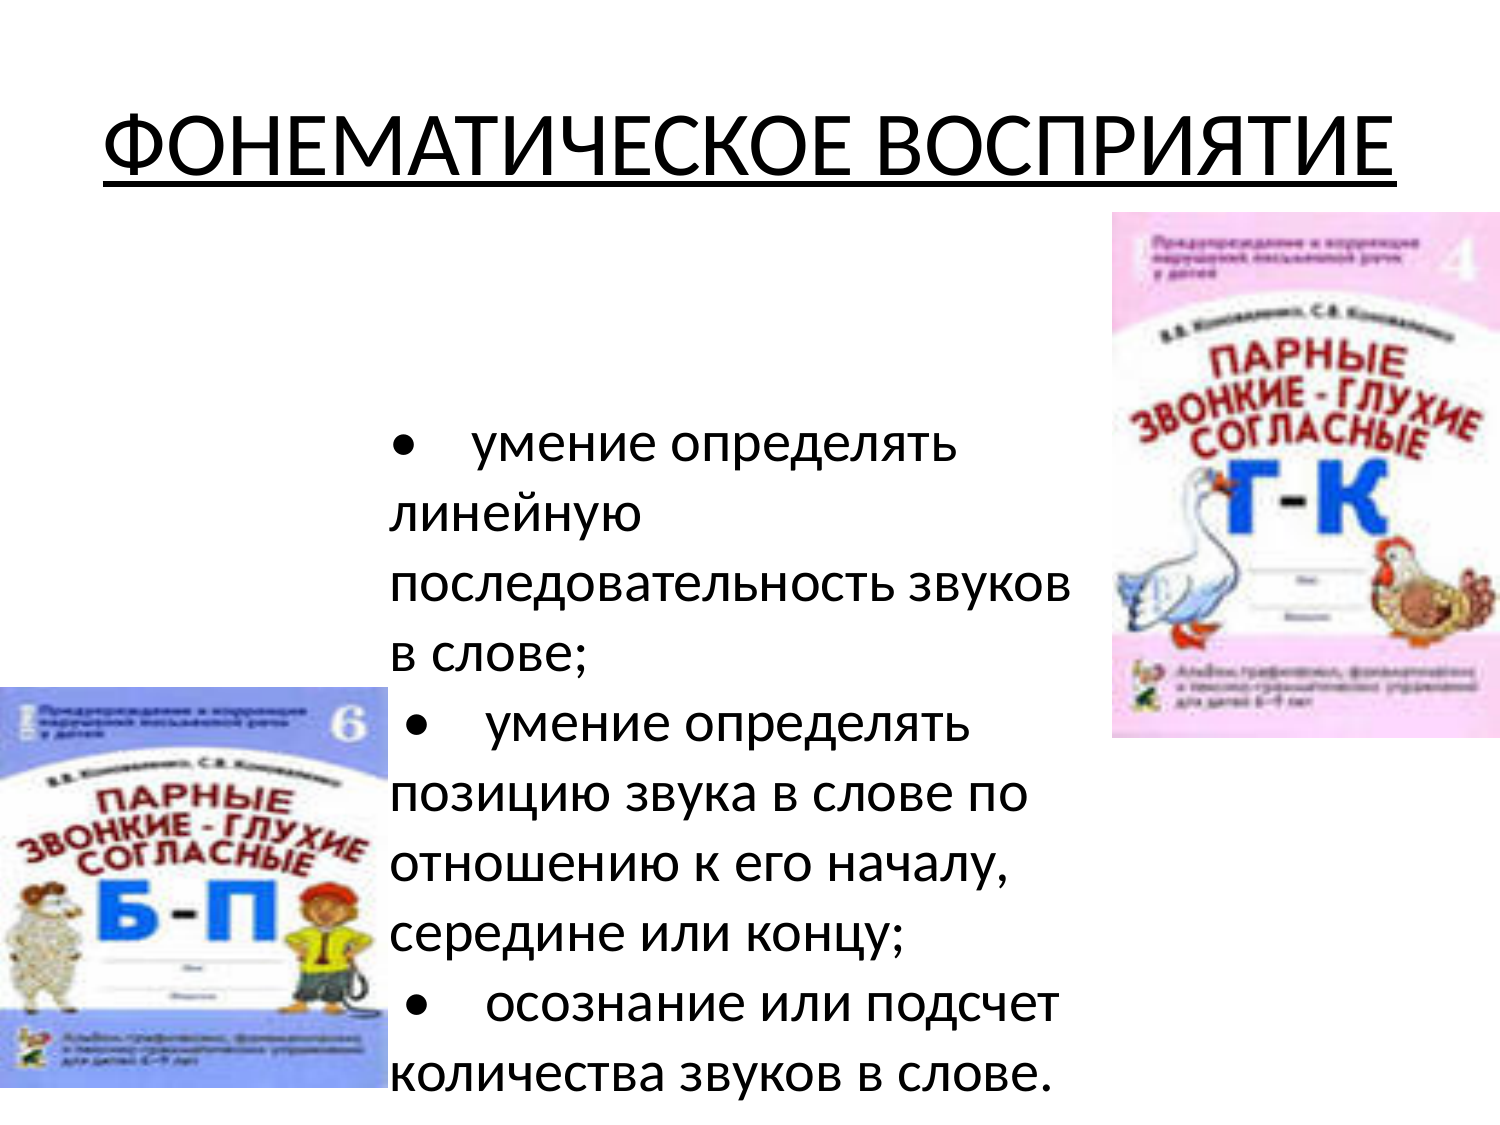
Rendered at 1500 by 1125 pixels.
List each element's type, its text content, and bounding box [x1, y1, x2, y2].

title ФОНЕМАТИЧЕСКОЕ ВОСПРИЯТИЕ [75, 45, 1425, 233]
picture [1112, 212, 1500, 738]
text_box • умение определять линейную последовательность звуков в слове; • умение определять позицию звука в слове по отношению к его началу, середине или концу; • осознание или подсчет количества звуков в слове. [374, 395, 1125, 1111]
picture [0, 687, 388, 1088]
